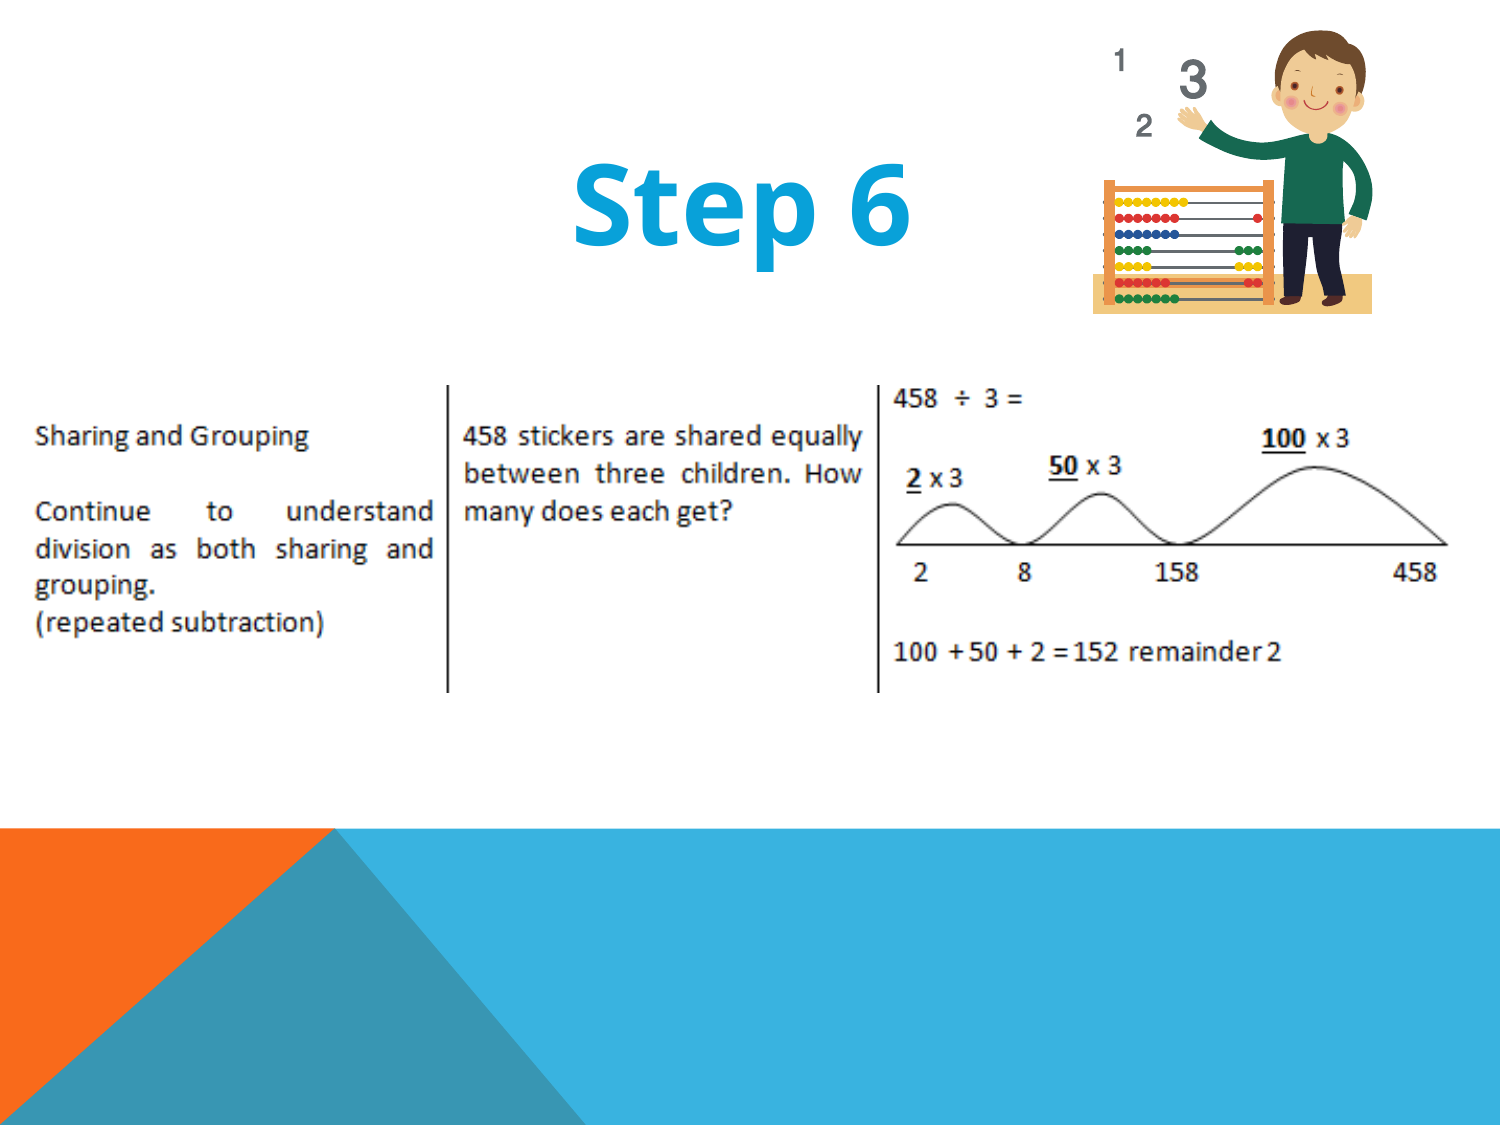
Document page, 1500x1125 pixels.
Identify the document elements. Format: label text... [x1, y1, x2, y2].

picture [23, 385, 1461, 693]
text_box Step 6 [556, 125, 929, 276]
picture [1092, 30, 1373, 315]
